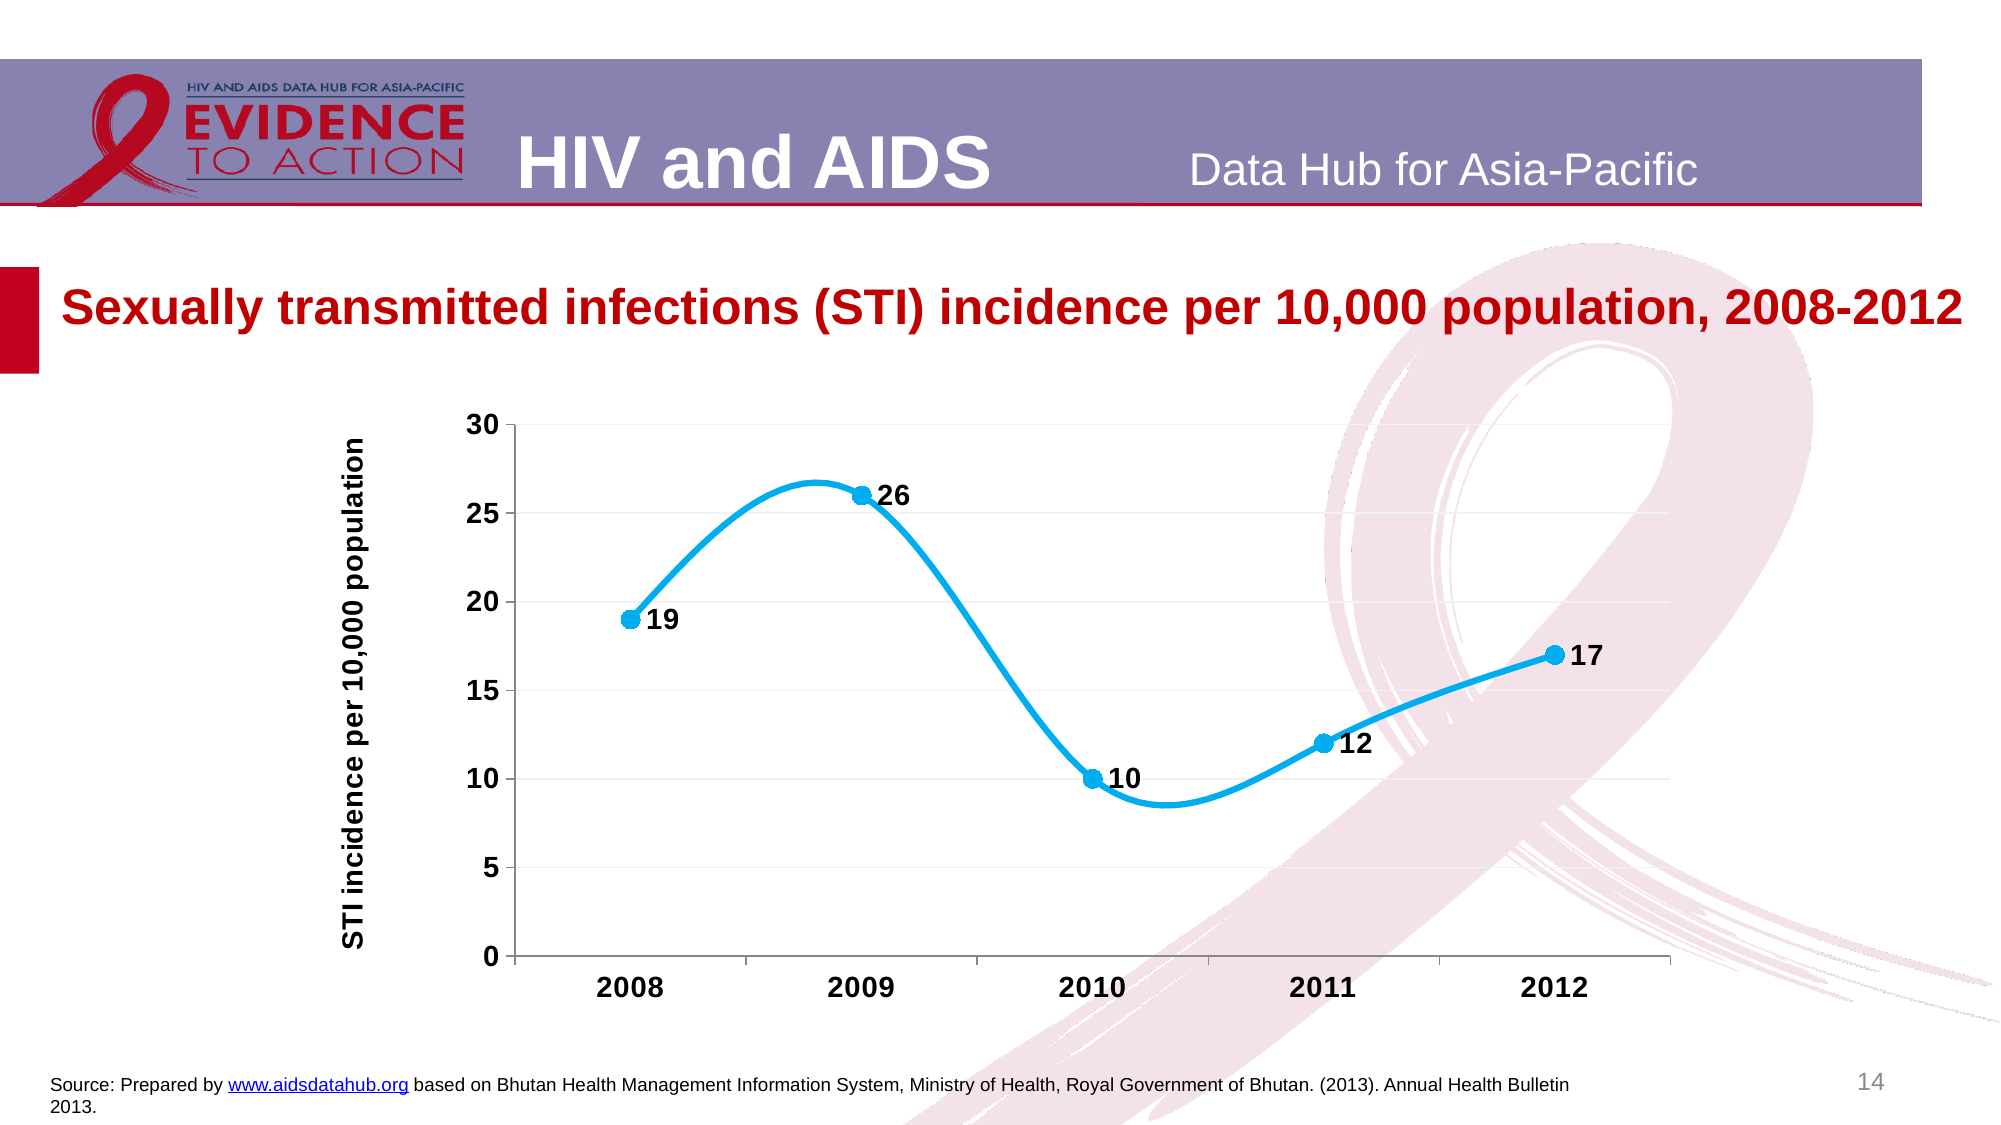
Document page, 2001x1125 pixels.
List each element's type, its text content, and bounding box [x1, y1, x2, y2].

text_box Source: Prepared by www.aidsdatahub.org based on Bhutan Health Management Information System, Ministry of Health, Royal Government of Bhutan. (2013). Annual Health Bulletin 2013. [35, 1064, 1633, 1125]
chart [302, 385, 1709, 1051]
title Sexually transmitted infections (STI) incidence per 10,000 population, 2008-2012 [46, 267, 1996, 350]
slide_number 14 [1781, 1042, 1900, 1103]
picture [706, 181, 2000, 1125]
picture [11, 74, 469, 207]
